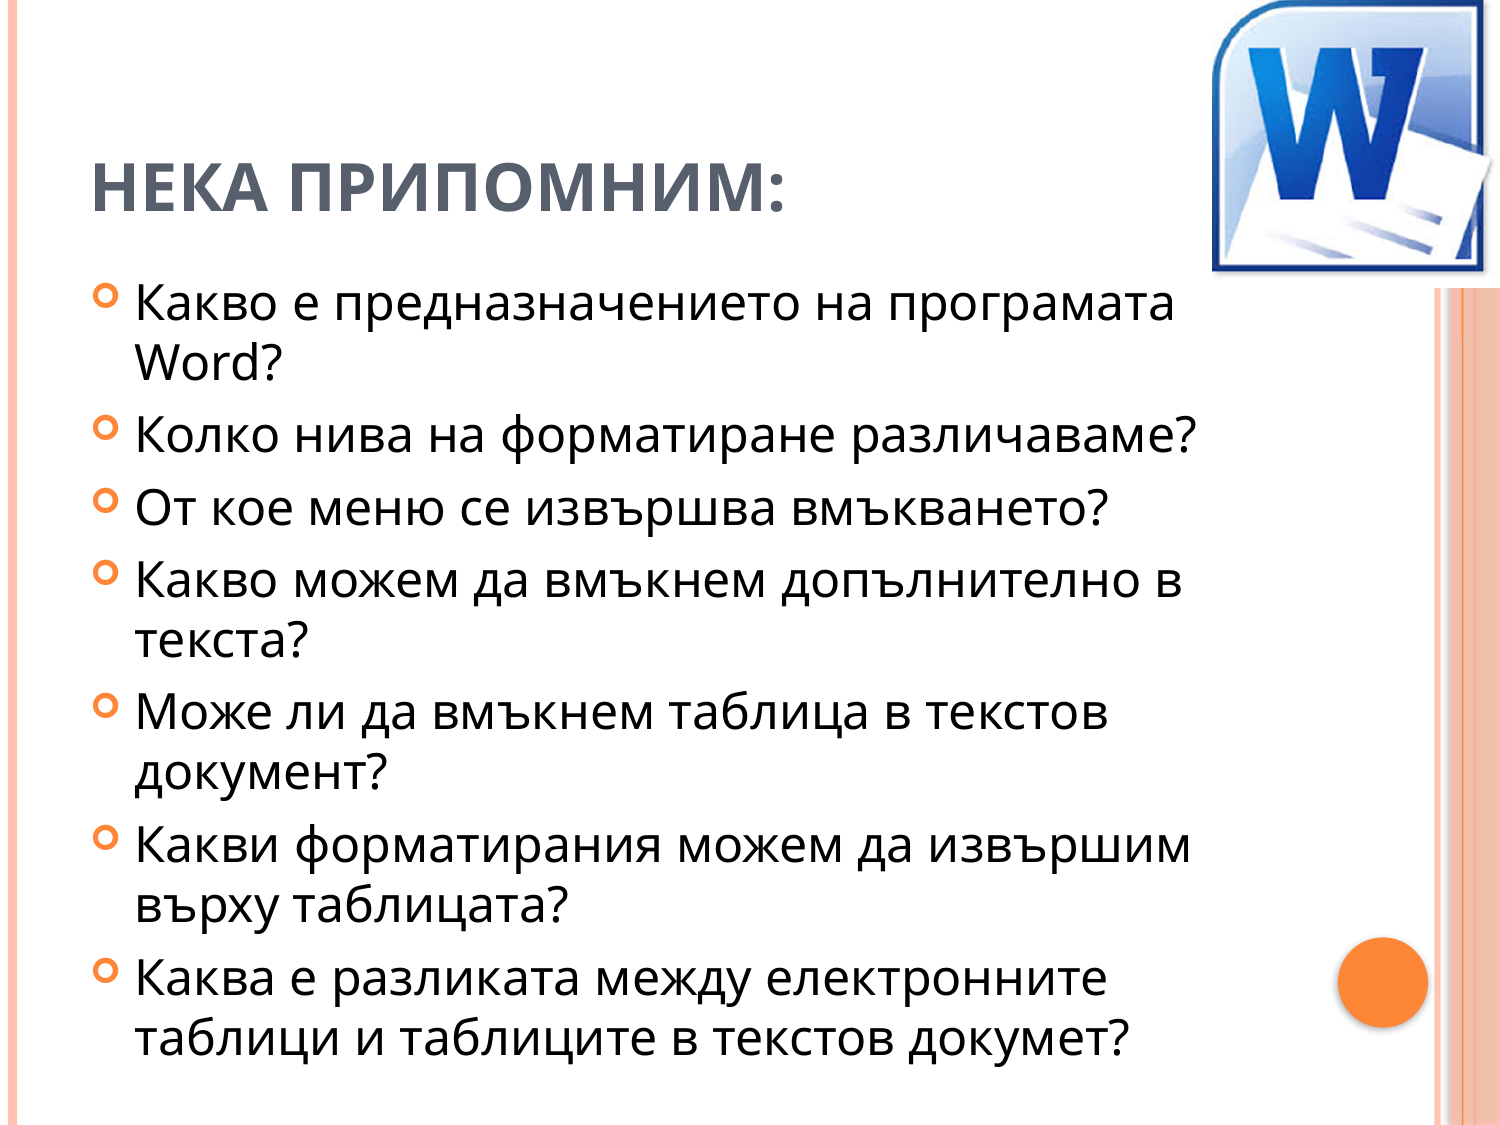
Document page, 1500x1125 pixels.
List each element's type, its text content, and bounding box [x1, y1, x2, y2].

list Какво е предназначението на програмата Word? Колко нива на форматиране различаваме? От кое меню се извършва вмъкването? Какво можем да вмъкнем допълнително в текста? Може ли да вмъкнем таблица в текстов документ? Какви форматирания можем да извършим върху таблицата? Каква е разликата между електронните таблици и таблиците в текстов докумет? [74, 262, 1301, 1063]
picture [1211, 0, 1500, 288]
title Нека припомним: [75, 45, 1206, 233]
